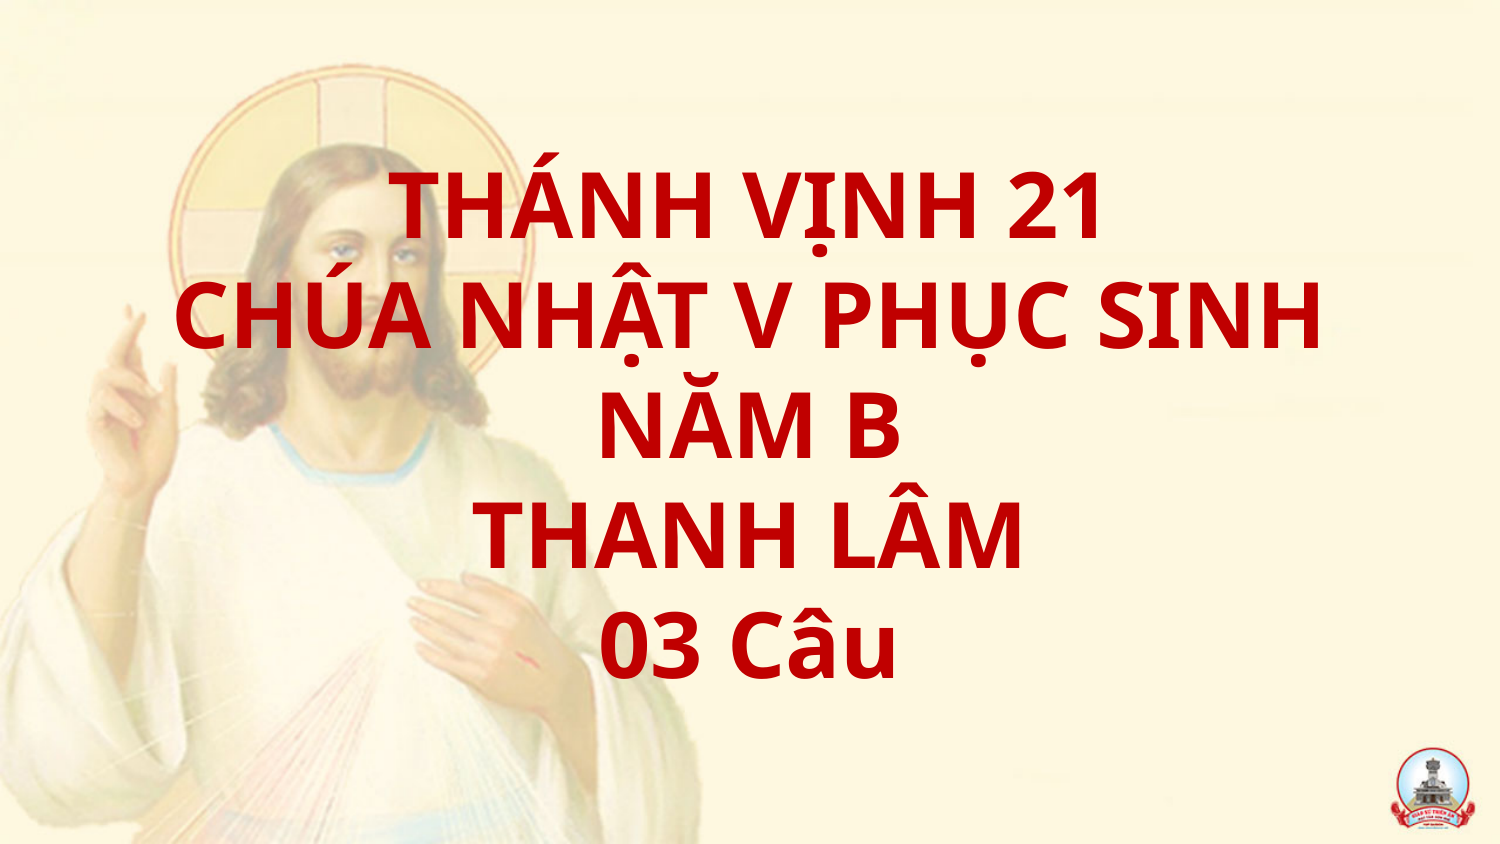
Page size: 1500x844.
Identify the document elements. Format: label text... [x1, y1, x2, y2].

title THÁNH VỊNH 21 CHÚA NHẬT V PHỤC SINH NĂM B THANH LÂM 03 Câu [0, 0, 1500, 844]
